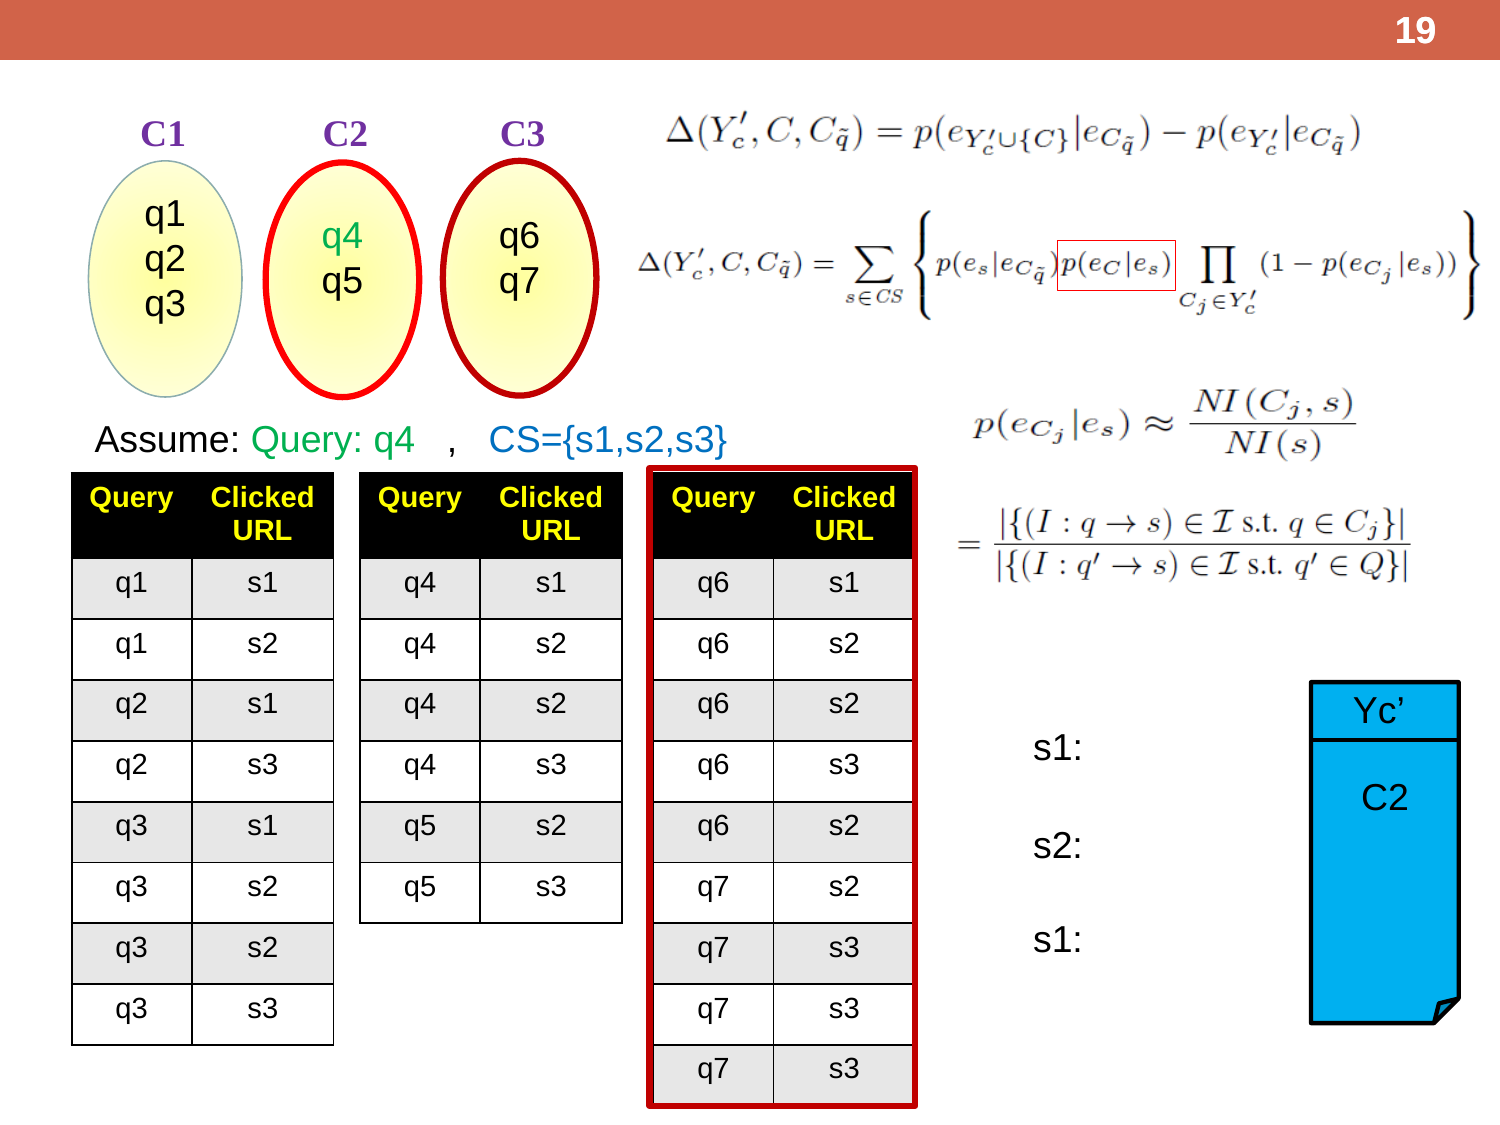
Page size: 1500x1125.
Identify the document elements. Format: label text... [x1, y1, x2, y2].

picture [948, 497, 1413, 587]
table_cell s3 [481, 863, 621, 922]
table_cell q4 [361, 742, 479, 801]
table_header Clicked URL [193, 474, 333, 557]
table_cell q1 [73, 620, 191, 679]
table_cell s2 [193, 620, 333, 679]
table_cell q5 [361, 863, 479, 922]
text_box Yc’ [1338, 679, 1420, 736]
text_box C2 [1308, 679, 1461, 1026]
table_cell s3 [481, 742, 621, 801]
table_cell q5 [361, 803, 479, 862]
text_box [647, 466, 917, 1108]
text_box [263, 160, 422, 400]
table_cell s3 [193, 742, 333, 801]
picture [959, 385, 1362, 466]
table_cell q2 [73, 742, 191, 801]
table_cell s1 [193, 681, 333, 740]
text_box Assume: Query: q4 , CS={s1,s2,s3} [79, 407, 743, 468]
table_cell s2 [193, 924, 333, 983]
table_cell s3 [193, 985, 333, 1044]
text_box [440, 158, 599, 398]
table_cell q4 [361, 559, 479, 618]
table_cell q1 [73, 559, 191, 618]
text_box C2 [307, 101, 384, 162]
table_cell s1 [481, 559, 621, 618]
table_cell q4 [361, 620, 479, 679]
picture [655, 101, 1365, 160]
table_cell s1 [193, 803, 333, 862]
text_box q1 q2 q3 [87, 162, 243, 398]
table_cell q3 [73, 803, 191, 862]
text_box C3 [484, 101, 561, 162]
table_header Query [73, 474, 191, 557]
text_box 19 [1379, 3, 1459, 55]
table_cell q3 [73, 985, 191, 1044]
table_cell s2 [481, 681, 621, 740]
table_header Query [361, 474, 479, 557]
table_cell q3 [73, 863, 191, 922]
table_cell q3 [73, 924, 191, 983]
table_cell s2 [193, 863, 333, 922]
picture [619, 197, 1483, 326]
table_cell q2 [73, 681, 191, 740]
table_cell s2 [481, 803, 621, 862]
text_box C1 [125, 101, 201, 162]
table_header Clicked URL [481, 474, 621, 557]
table_cell q4 [361, 681, 479, 740]
table_cell s1 [193, 559, 333, 618]
table_cell s2 [481, 620, 621, 679]
